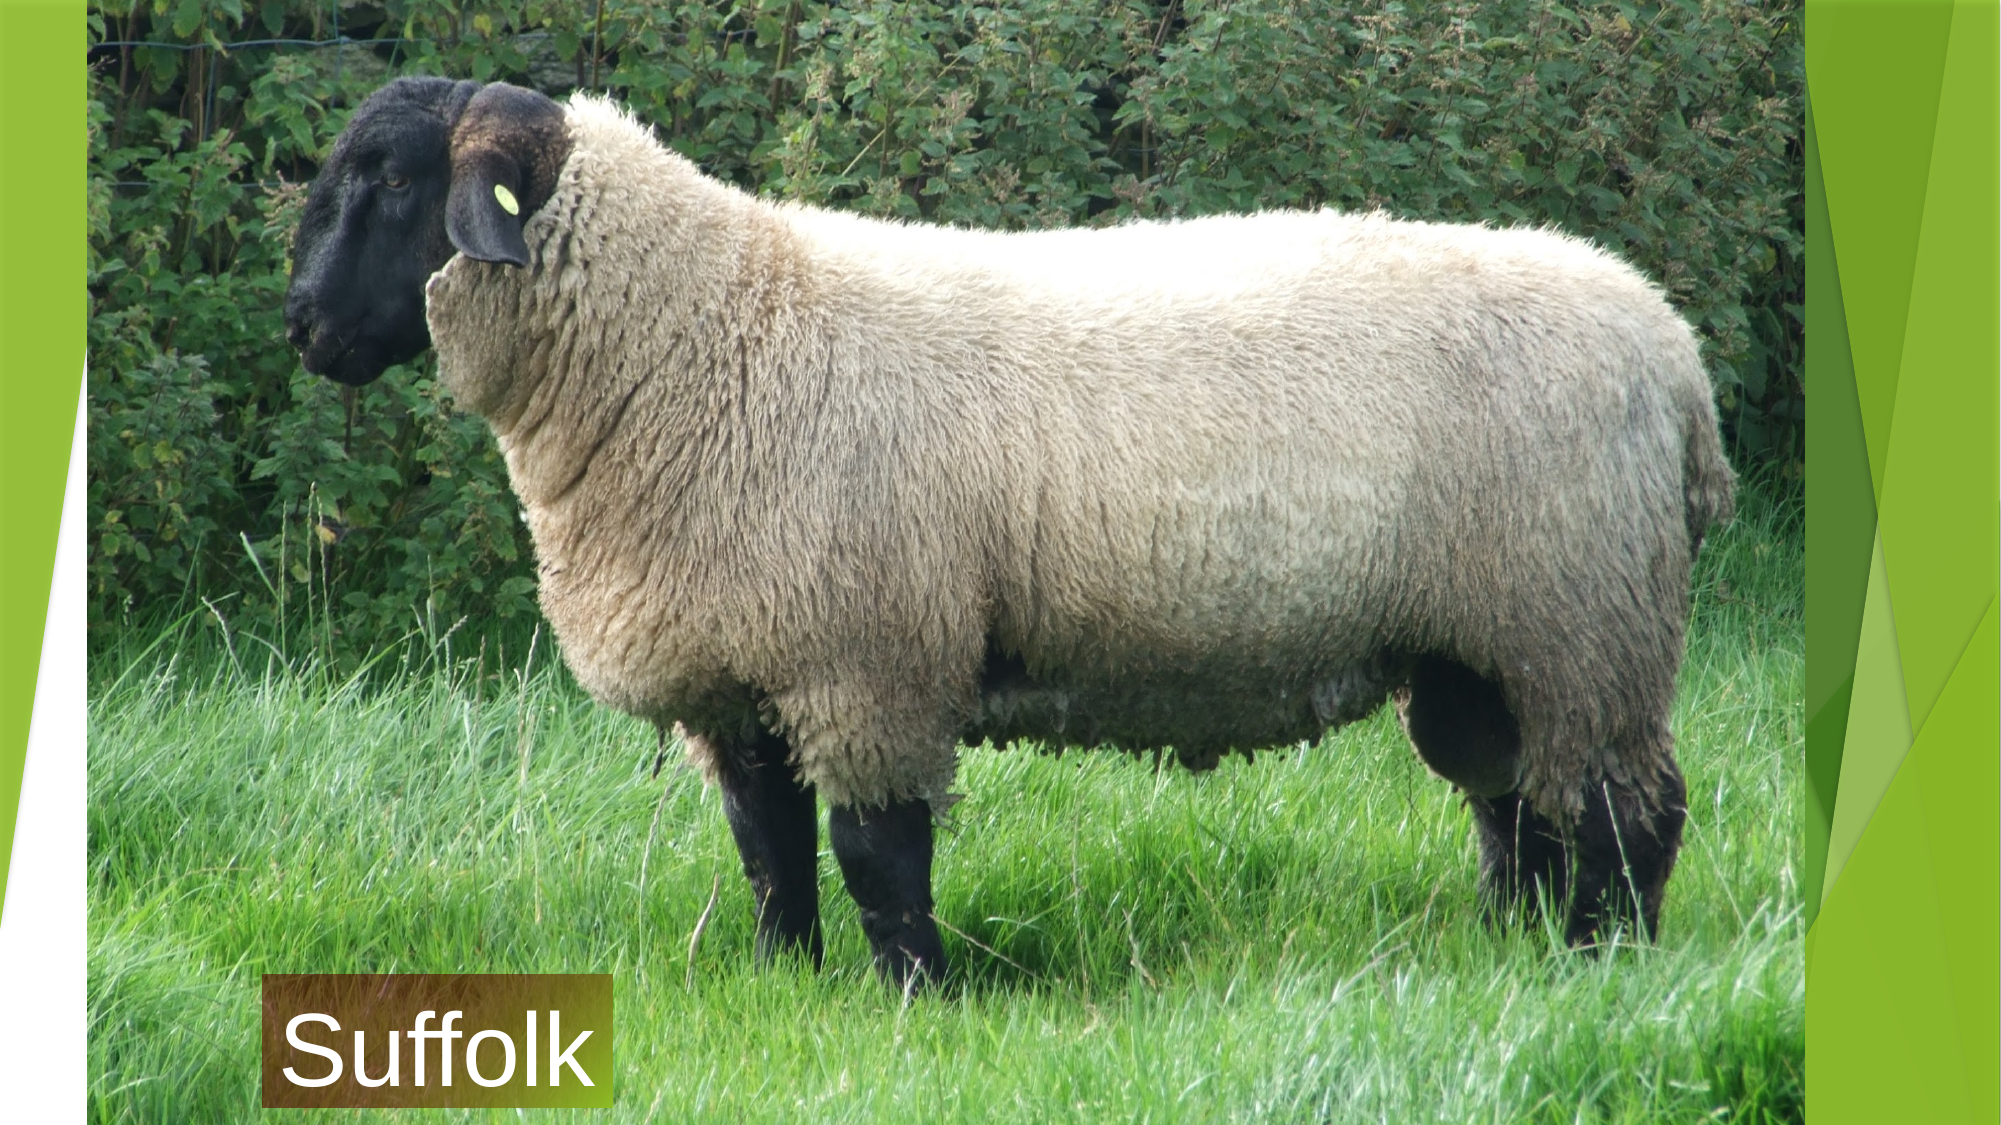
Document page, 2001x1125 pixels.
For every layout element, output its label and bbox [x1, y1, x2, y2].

picture [86, 0, 1806, 1125]
